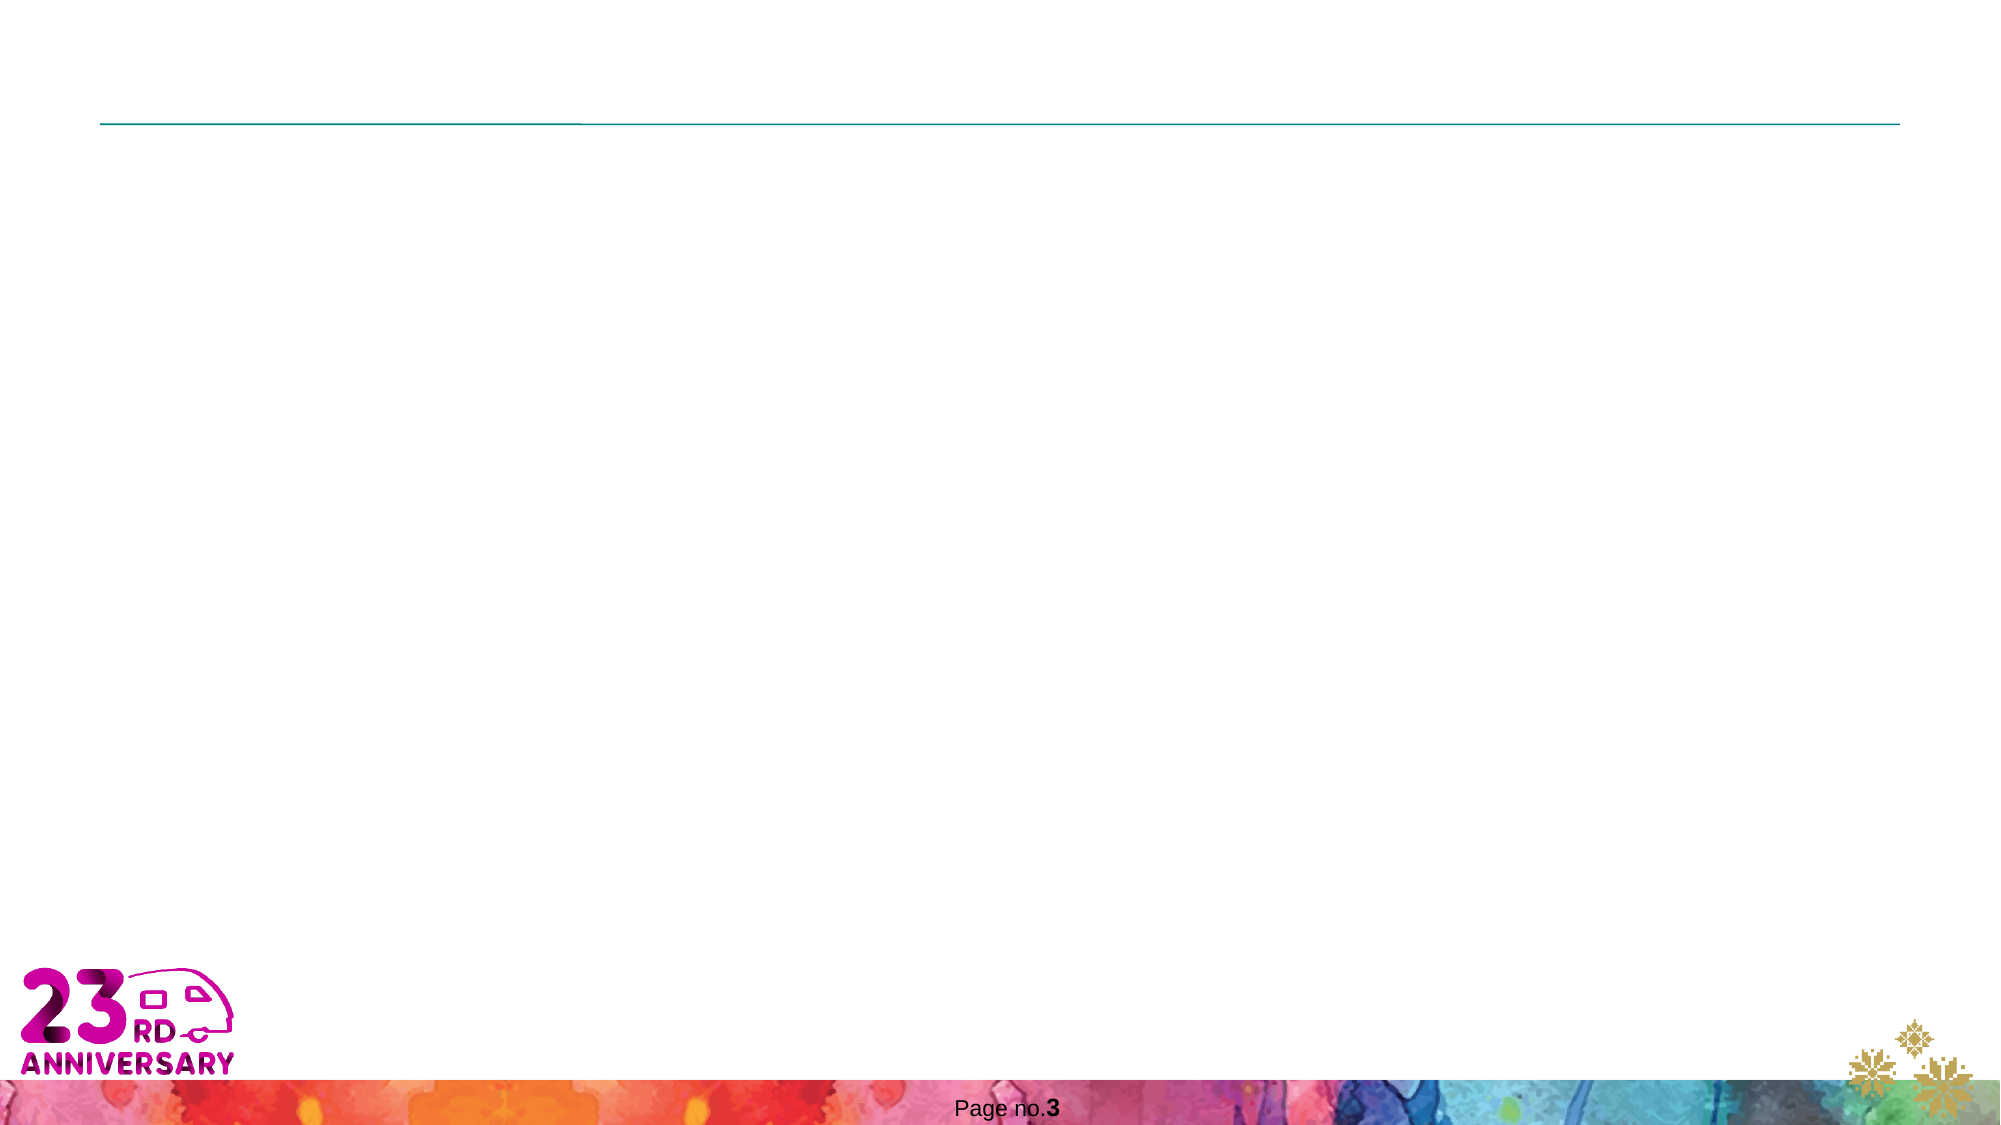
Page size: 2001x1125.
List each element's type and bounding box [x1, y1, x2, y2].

picture [0, 965, 2000, 1125]
